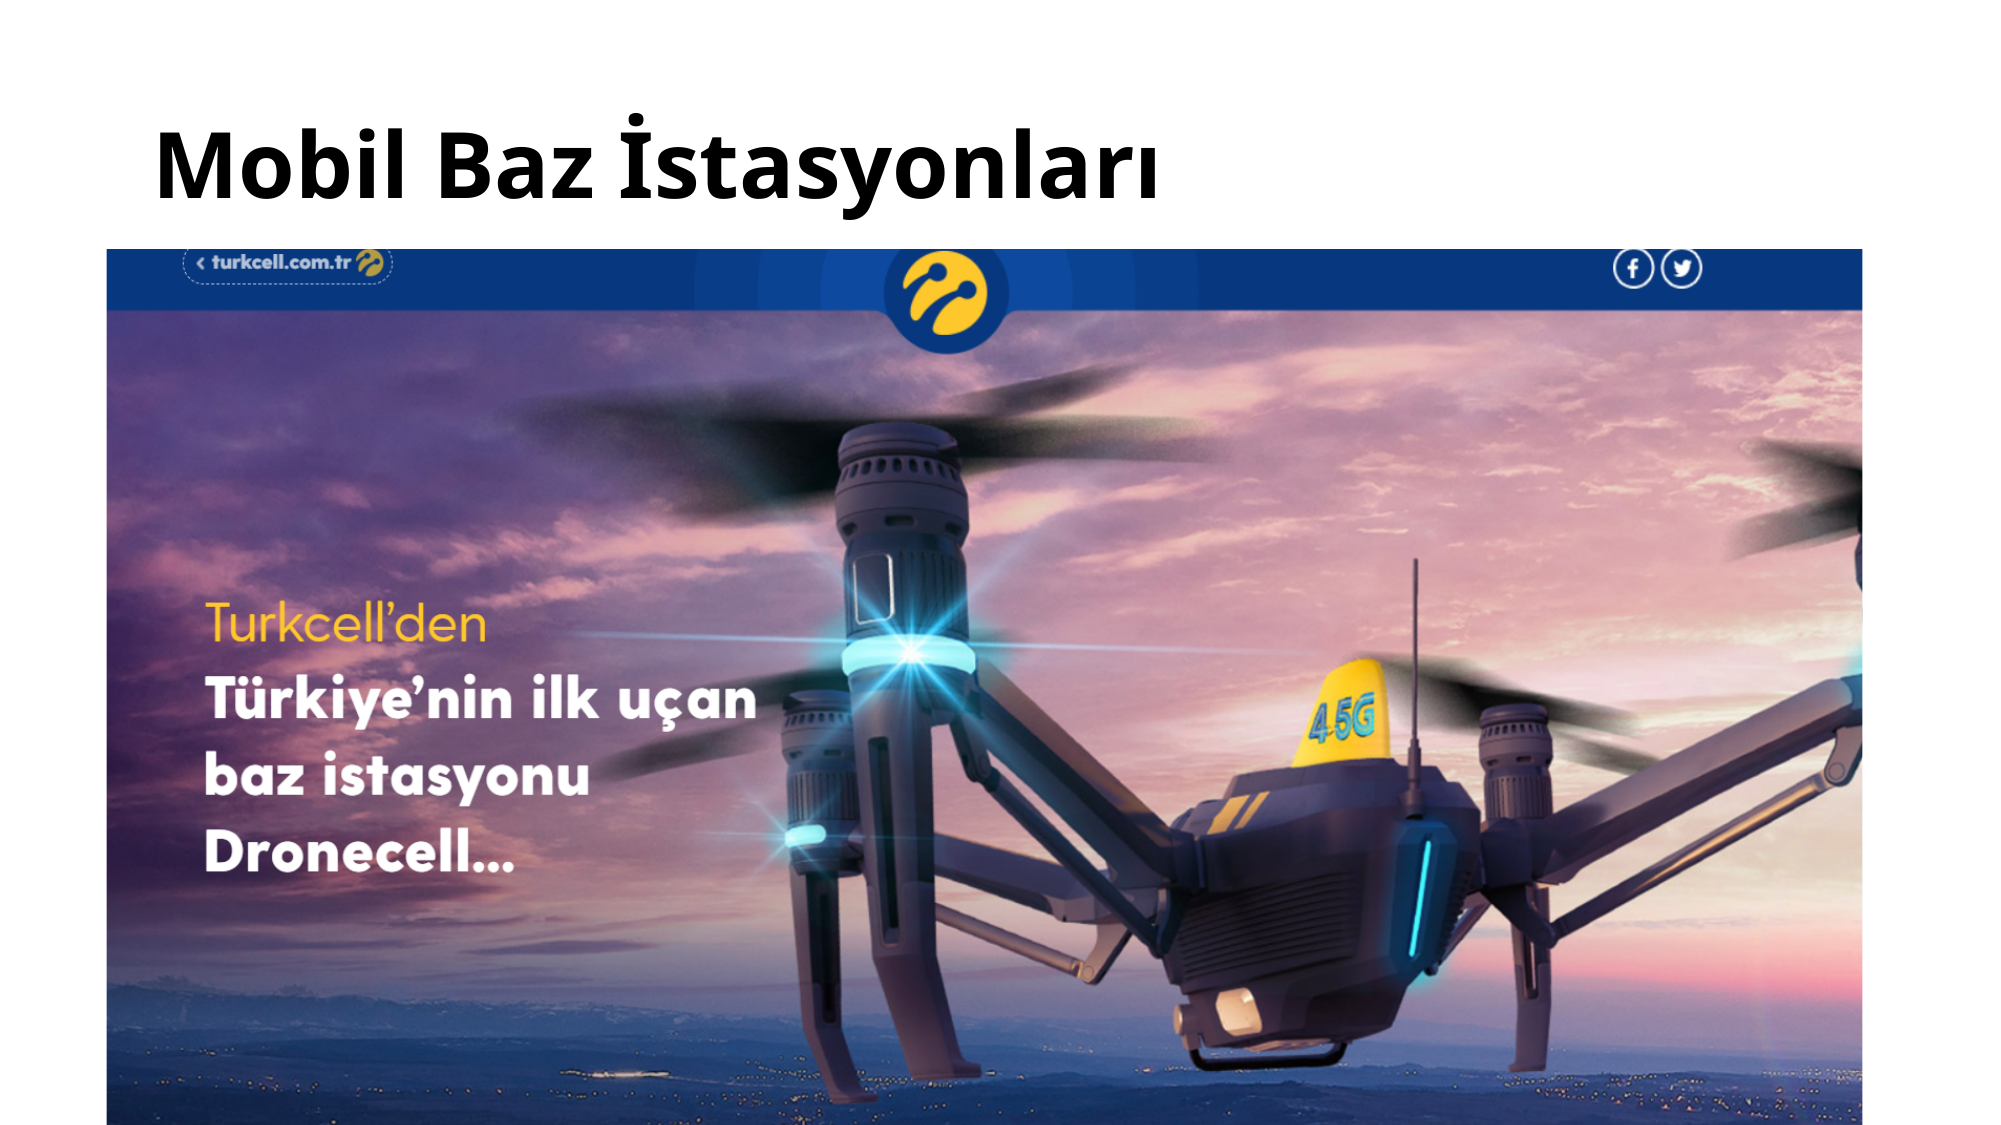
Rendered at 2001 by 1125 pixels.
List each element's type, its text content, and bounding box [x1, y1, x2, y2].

picture [106, 249, 1863, 1125]
title Mobil Baz İstasyonları [137, 59, 1863, 249]
